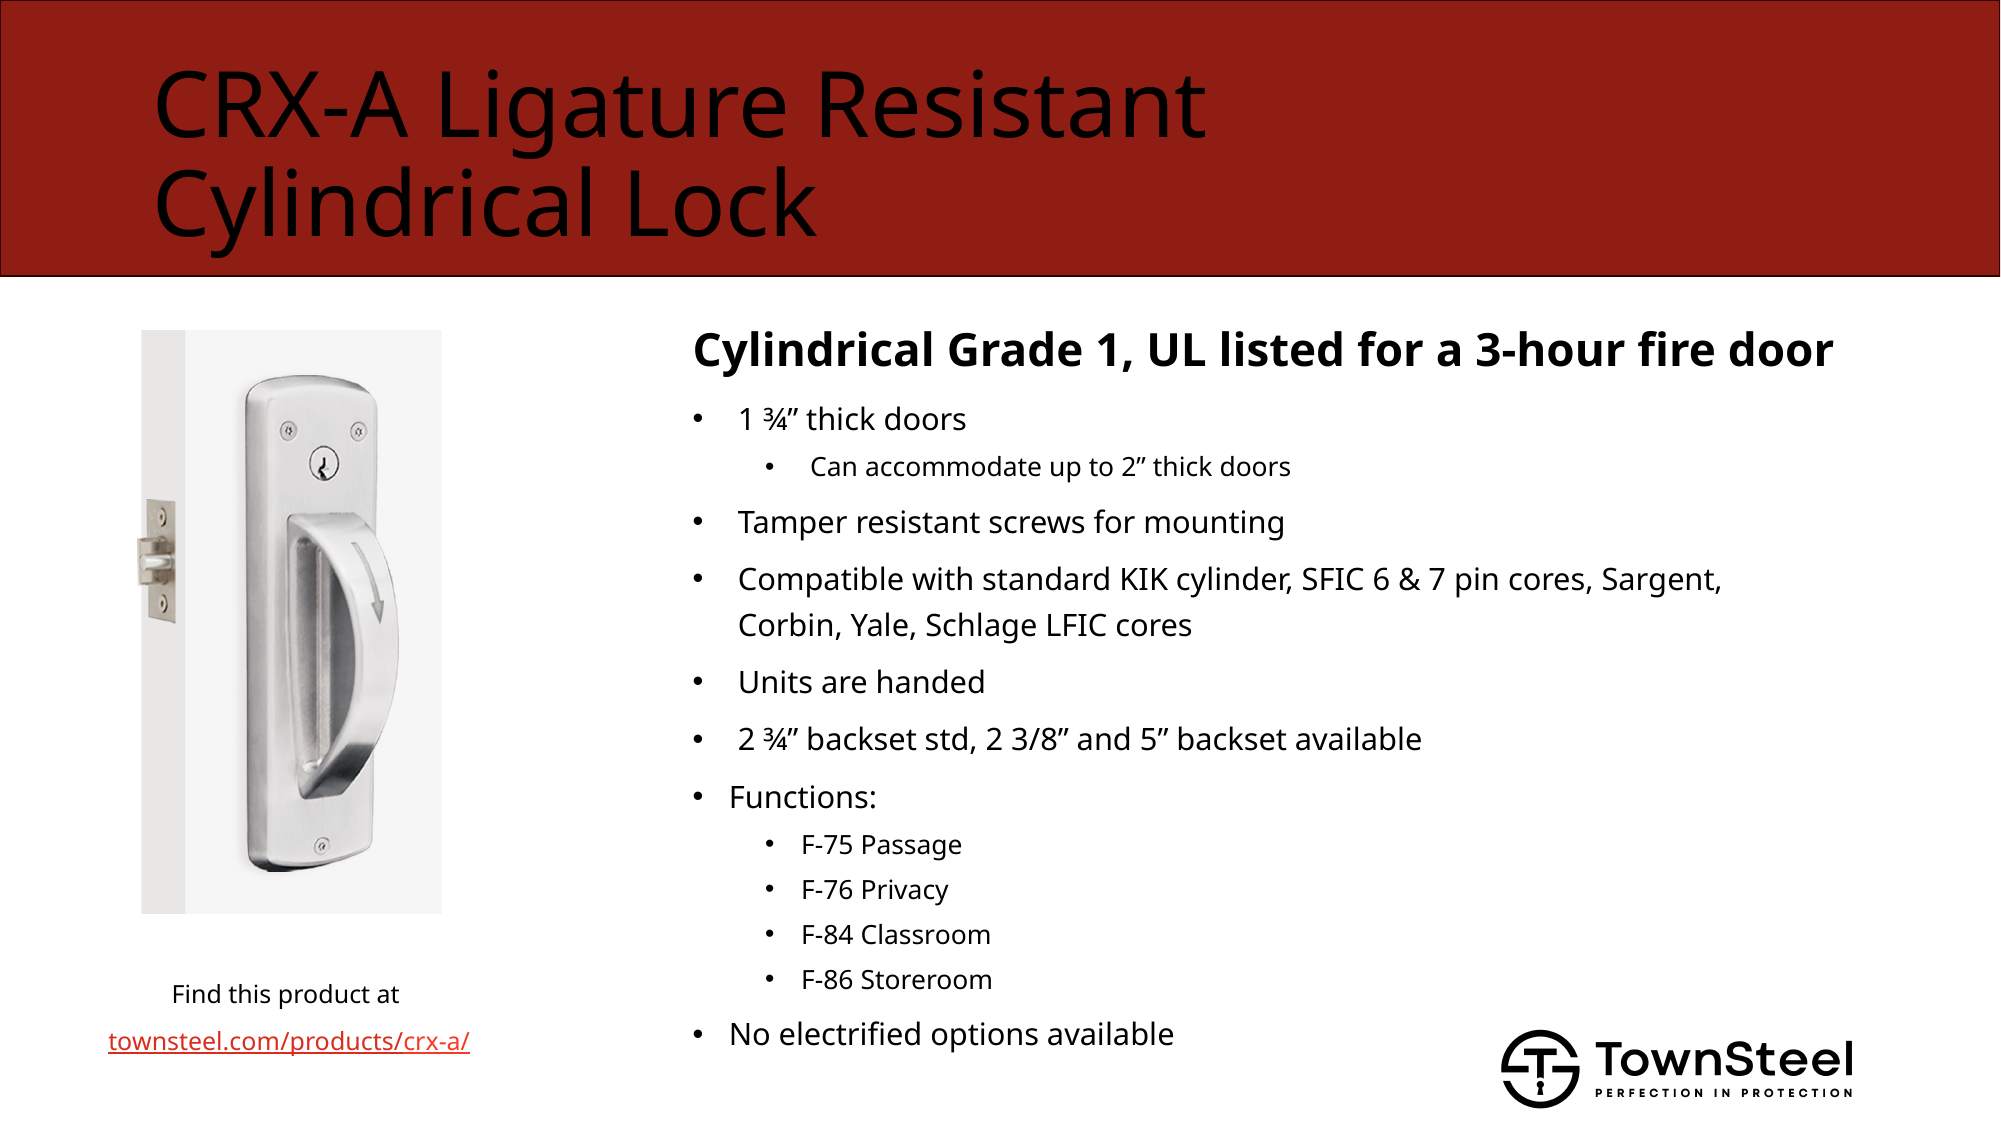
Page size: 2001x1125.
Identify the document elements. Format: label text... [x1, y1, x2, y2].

title CRX-A Ligature Resistant Cylindrical Lock [137, 48, 1863, 266]
list 1 ¾” thick doors Can accommodate up to 2” thick doors Tamper resistant screws for mounting Compatible with standard KIK cylinder, SFIC 6 & 7 pin cores, Sargent, Corbin, Yale, Schlage LFIC cores Units are handed 2 ¾” backset std, 2 3/8” and 5” backset available Functions: F-75 Passage F-76 Privacy F-84 Classroom F-86 Storeroom No electrified options available [677, 383, 1783, 1061]
list Cylindrical Grade 1, UL listed for a 3-hour fire door [677, 247, 2000, 384]
text_box Find this product at townsteel.com/products/crx-a/ [81, 955, 497, 1067]
picture [137, 330, 442, 914]
picture [1490, 1013, 1863, 1125]
